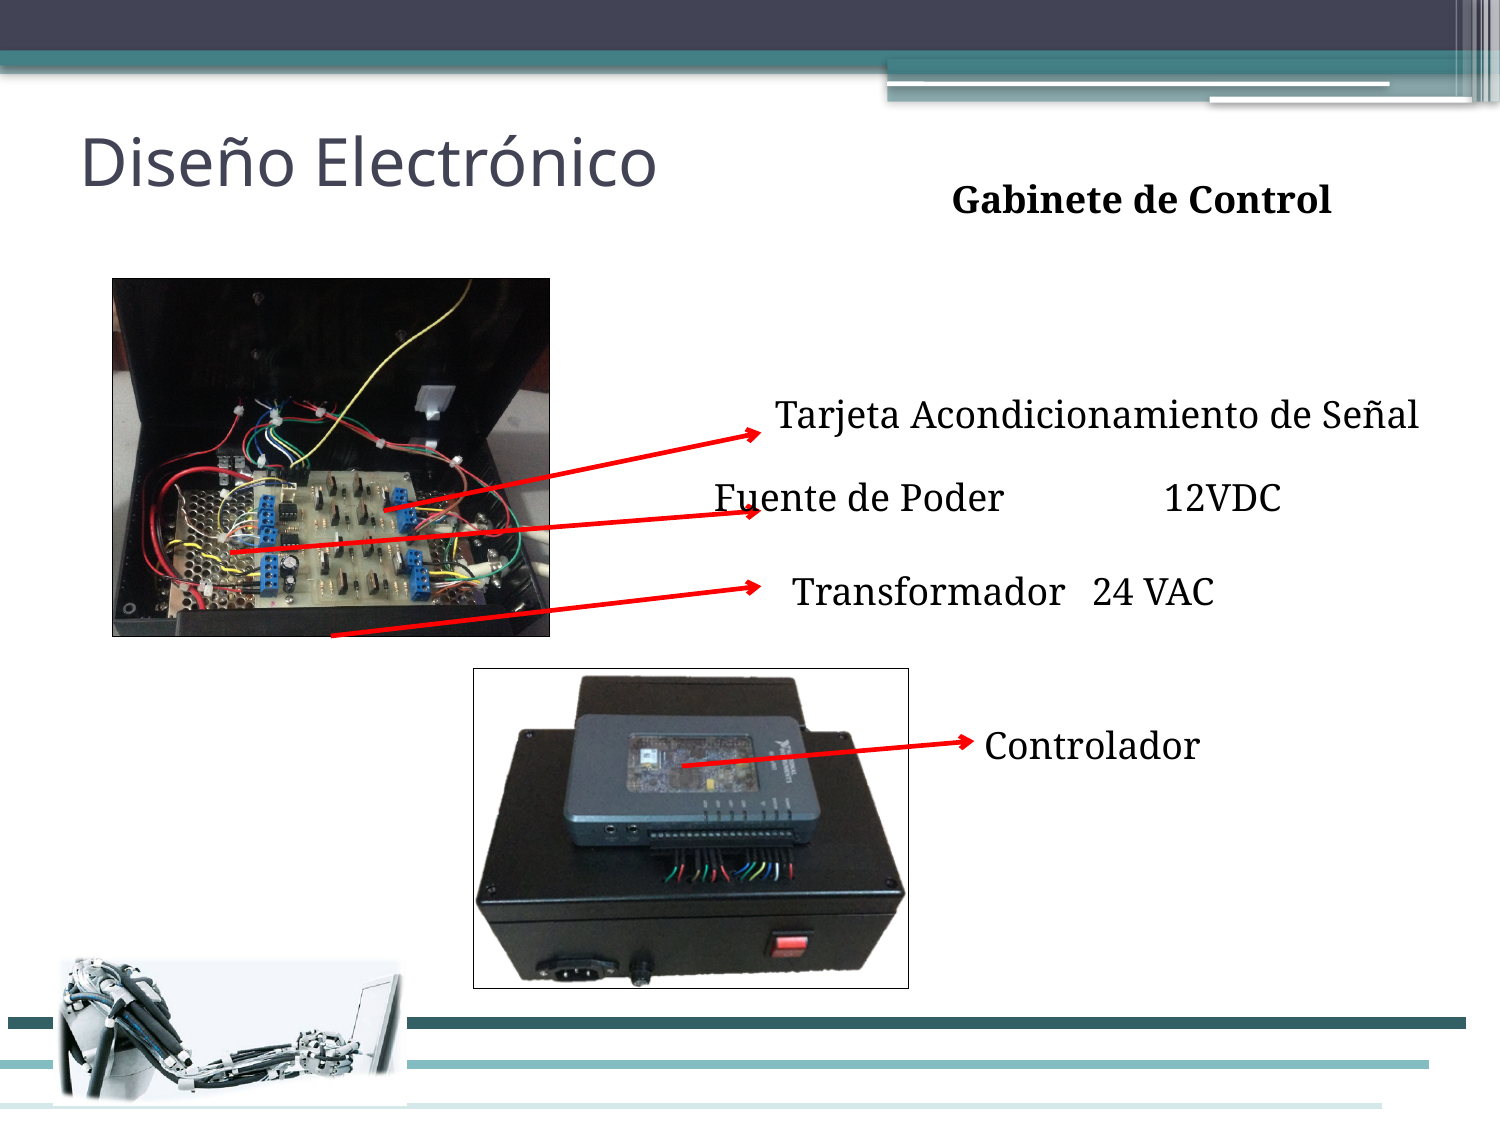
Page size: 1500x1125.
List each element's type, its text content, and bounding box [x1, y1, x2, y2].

picture [111, 278, 550, 637]
text_box Controlador [969, 714, 1216, 775]
picture [52, 955, 407, 1107]
text_box Gabinete de Control [861, 168, 1348, 229]
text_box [330, 585, 762, 637]
text_box Tarjeta Acondicionamiento de Señal [760, 383, 1435, 444]
picture [473, 668, 909, 989]
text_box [681, 740, 975, 767]
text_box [229, 510, 762, 553]
text_box Transformador 24 VAC [777, 560, 1230, 621]
title Diseño Electrónico [64, 101, 1415, 218]
text_box Fuente de Poder 12VDC [767, 466, 1297, 527]
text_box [383, 432, 762, 509]
